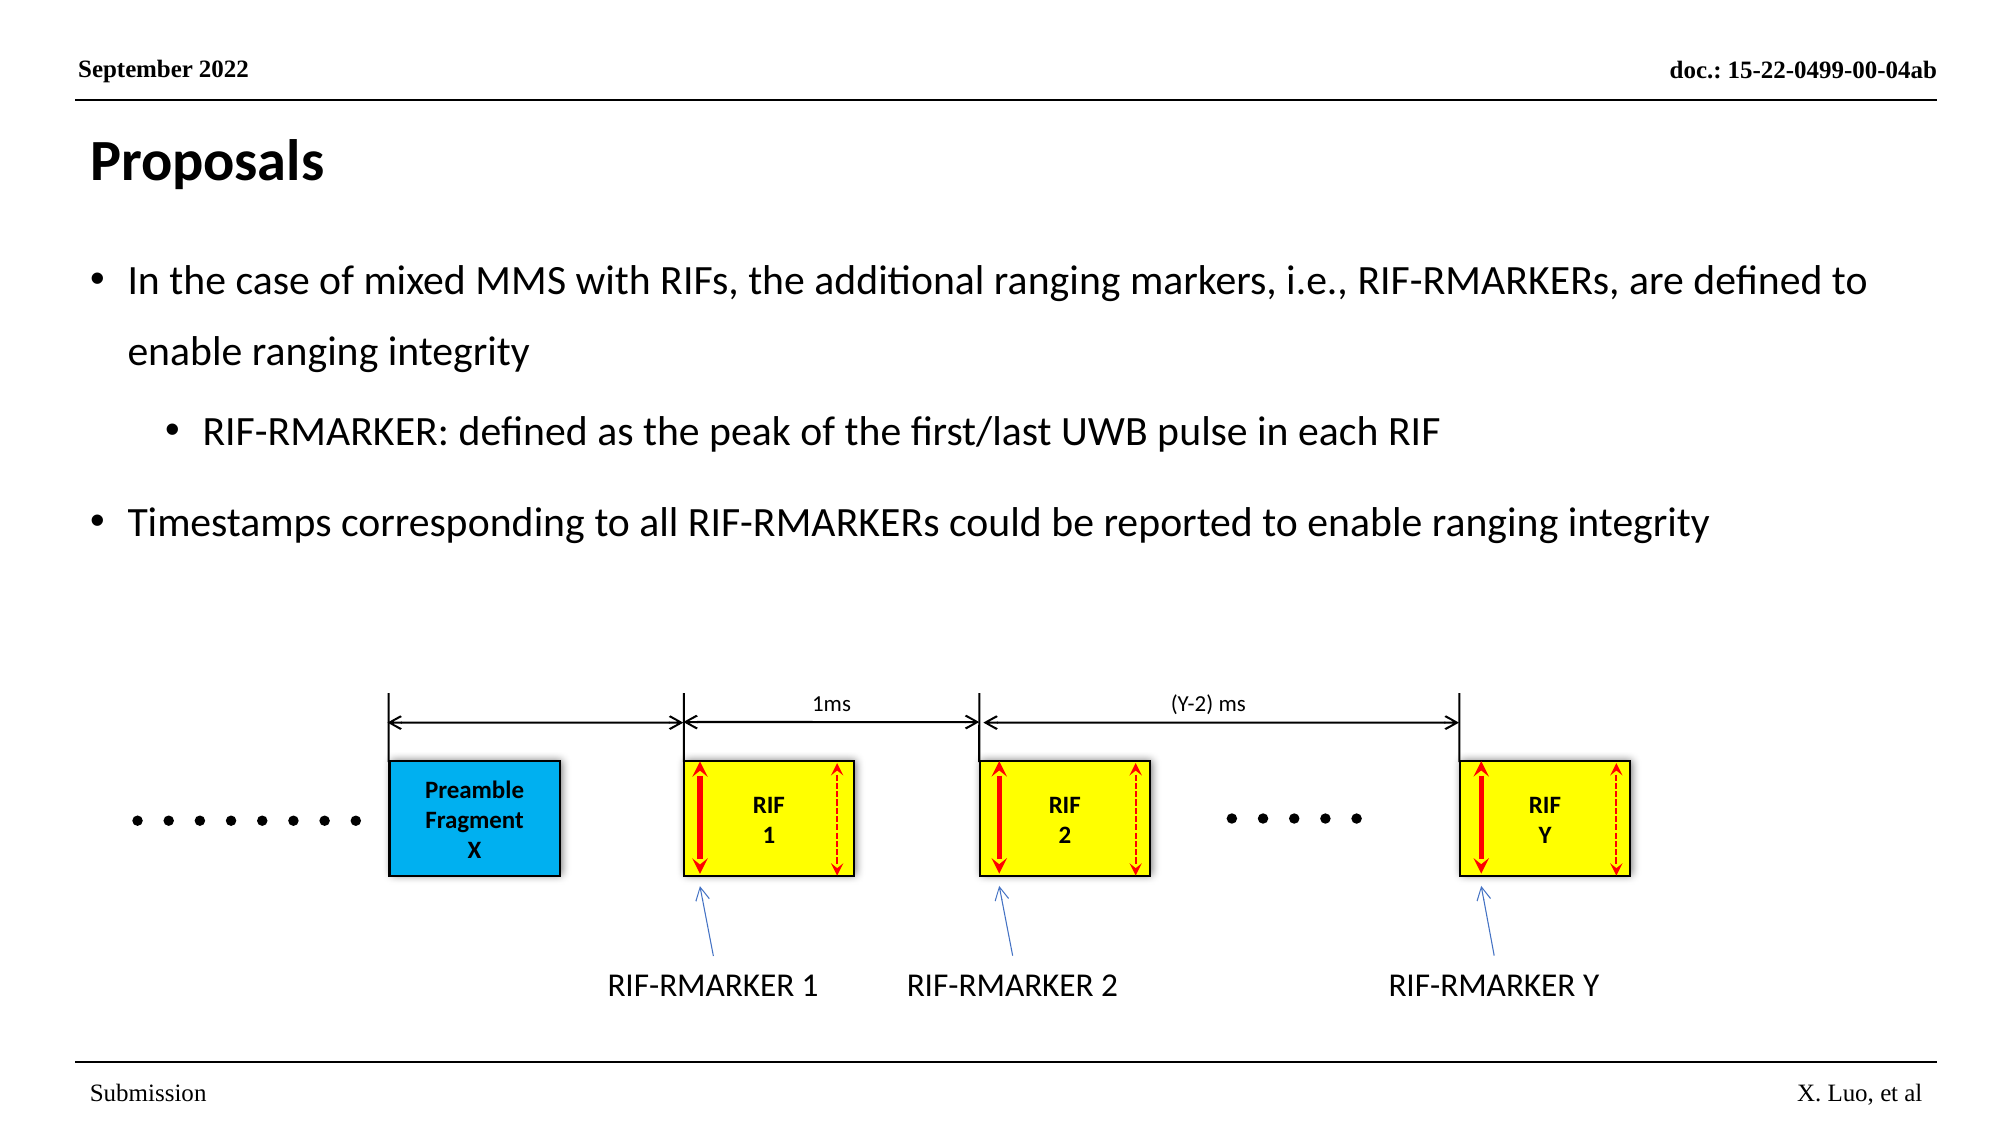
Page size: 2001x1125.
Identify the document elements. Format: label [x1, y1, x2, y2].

text_box [63, 47, 1938, 1113]
